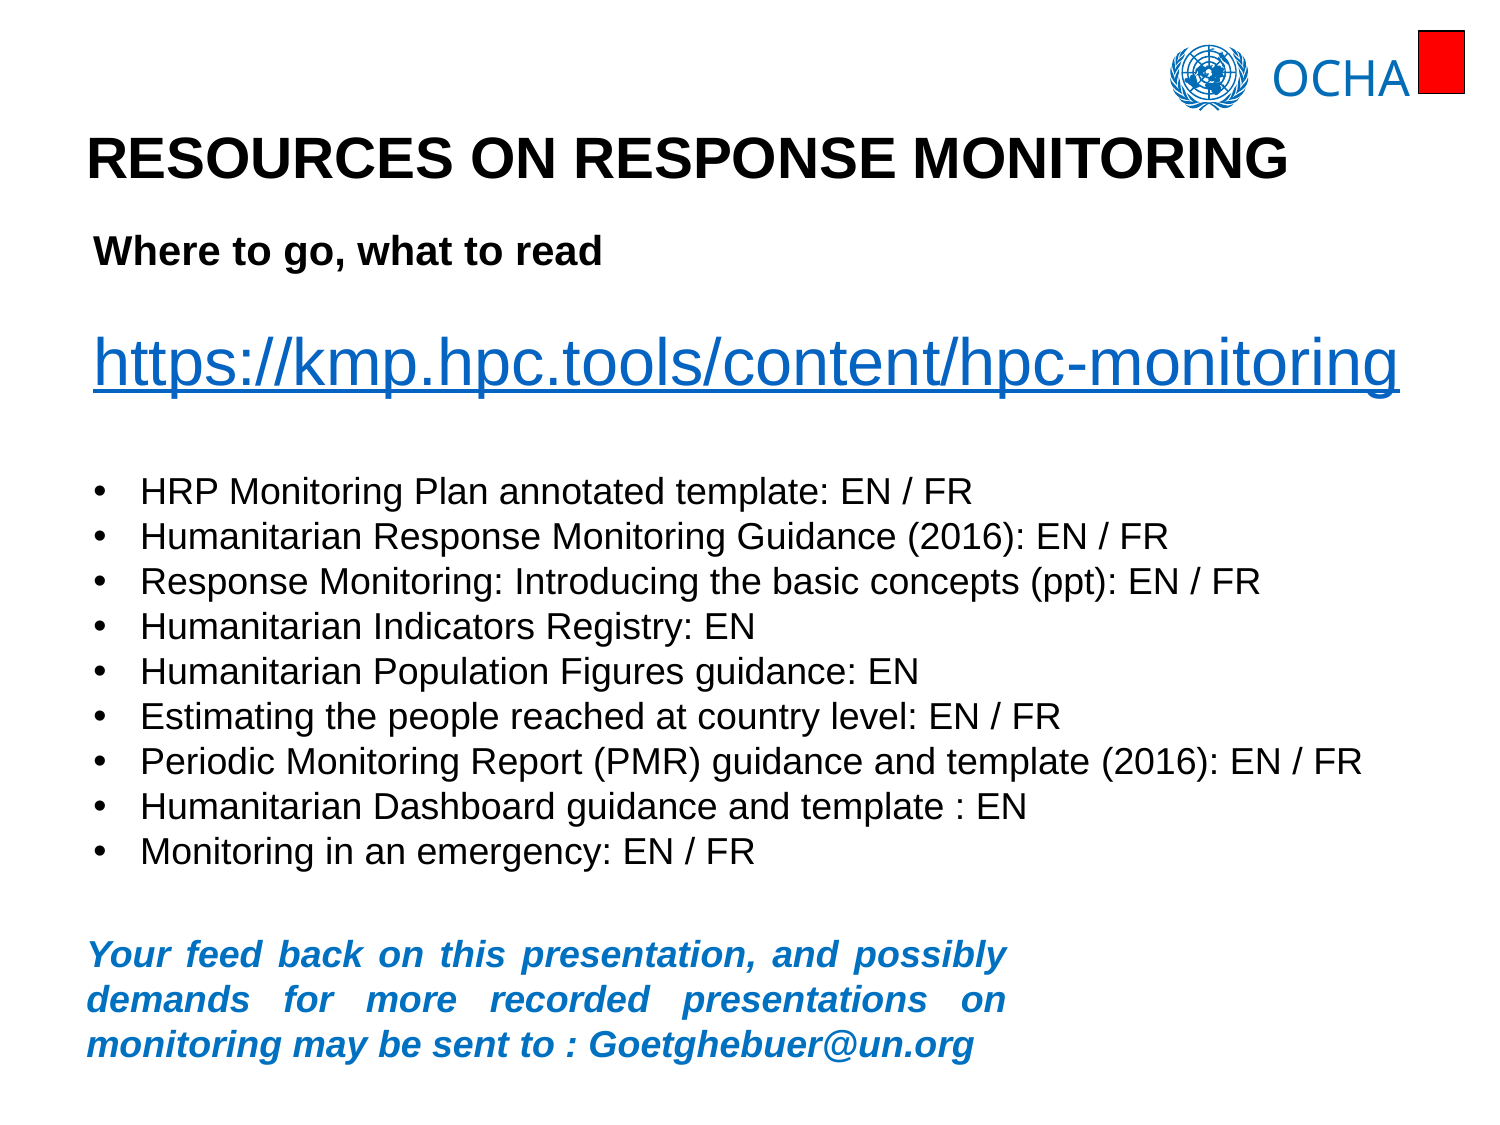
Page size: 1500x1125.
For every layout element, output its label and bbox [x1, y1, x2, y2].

text_box [78, 460, 1415, 881]
text_box [71, 922, 1023, 1073]
title [71, 113, 1422, 199]
text_box [1418, 31, 1465, 94]
text_box [78, 216, 1427, 452]
